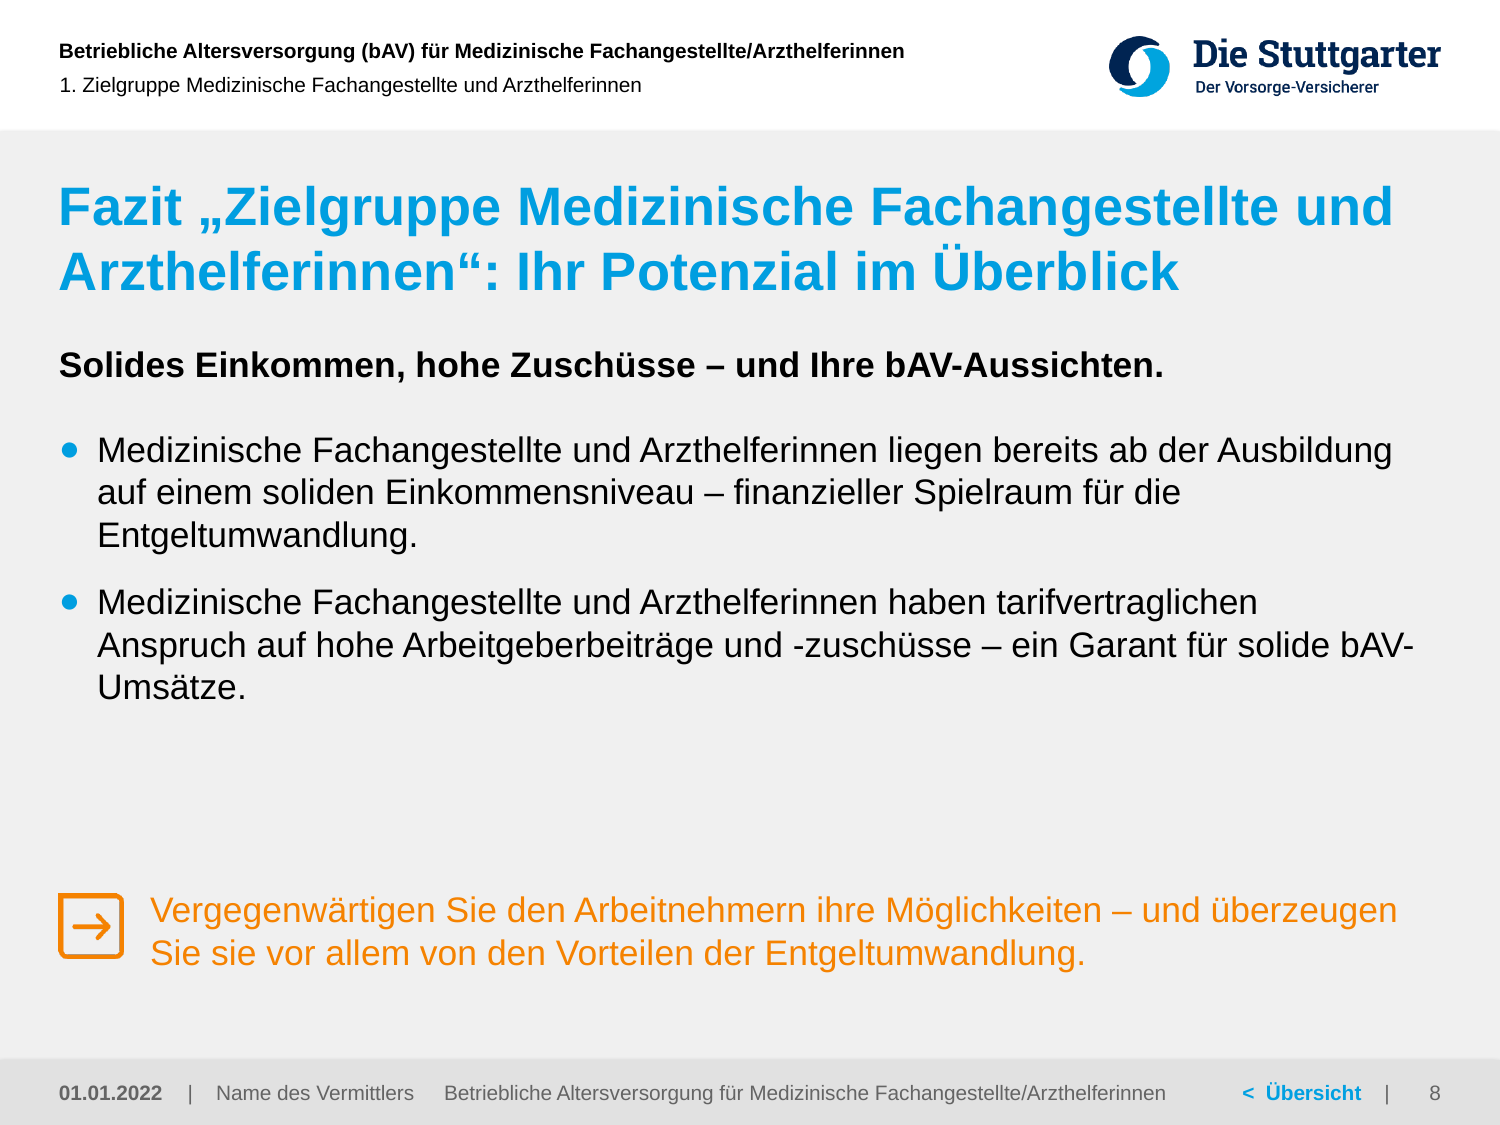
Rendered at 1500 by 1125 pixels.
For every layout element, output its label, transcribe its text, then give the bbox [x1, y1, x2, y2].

picture [1109, 36, 1441, 97]
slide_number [0, 1060, 183, 1125]
list Solides Einkommen, hohe Zuschüsse – und Ihre bAV-Aussichten. [58, 342, 1442, 386]
footer Betriebliche Altersversorgung für Medizinische Fachangestellte/Arzthelferinnen [415, 1060, 1195, 1125]
list Vergegenwärtigen Sie den Arbeitnehmern ihre Möglichkeiten – und überzeugen Sie sie vor allem von den Vorteilen der Entgeltumwandlung. [150, 884, 1442, 987]
picture [58, 893, 124, 959]
slide_number 8 [1358, 1060, 1500, 1125]
list Medizinische Fachangestellte und Arzthelferinnen liegen bereits ab der Ausbildung auf einem soliden Einkommensniveau – finanzieller Spielraum für die Entgeltumwandlung. Medizinische Fachangestellte und Arzthelferinnen haben tarifvertraglichen Anspruch auf hohe Arbeitgeberbeiträge und -zuschüsse – ein Garant für solide bAV-Umsätze. [58, 426, 1418, 862]
list 1. Zielgruppe Medizinische Fachangestellte und Arzthelferinnen [0, 36, 1073, 132]
title Fazit „Zielgruppe Medizinische Fachangestellte und Arzthelferinnen“: Ihr Potenzial im Überblick [58, 171, 1462, 254]
